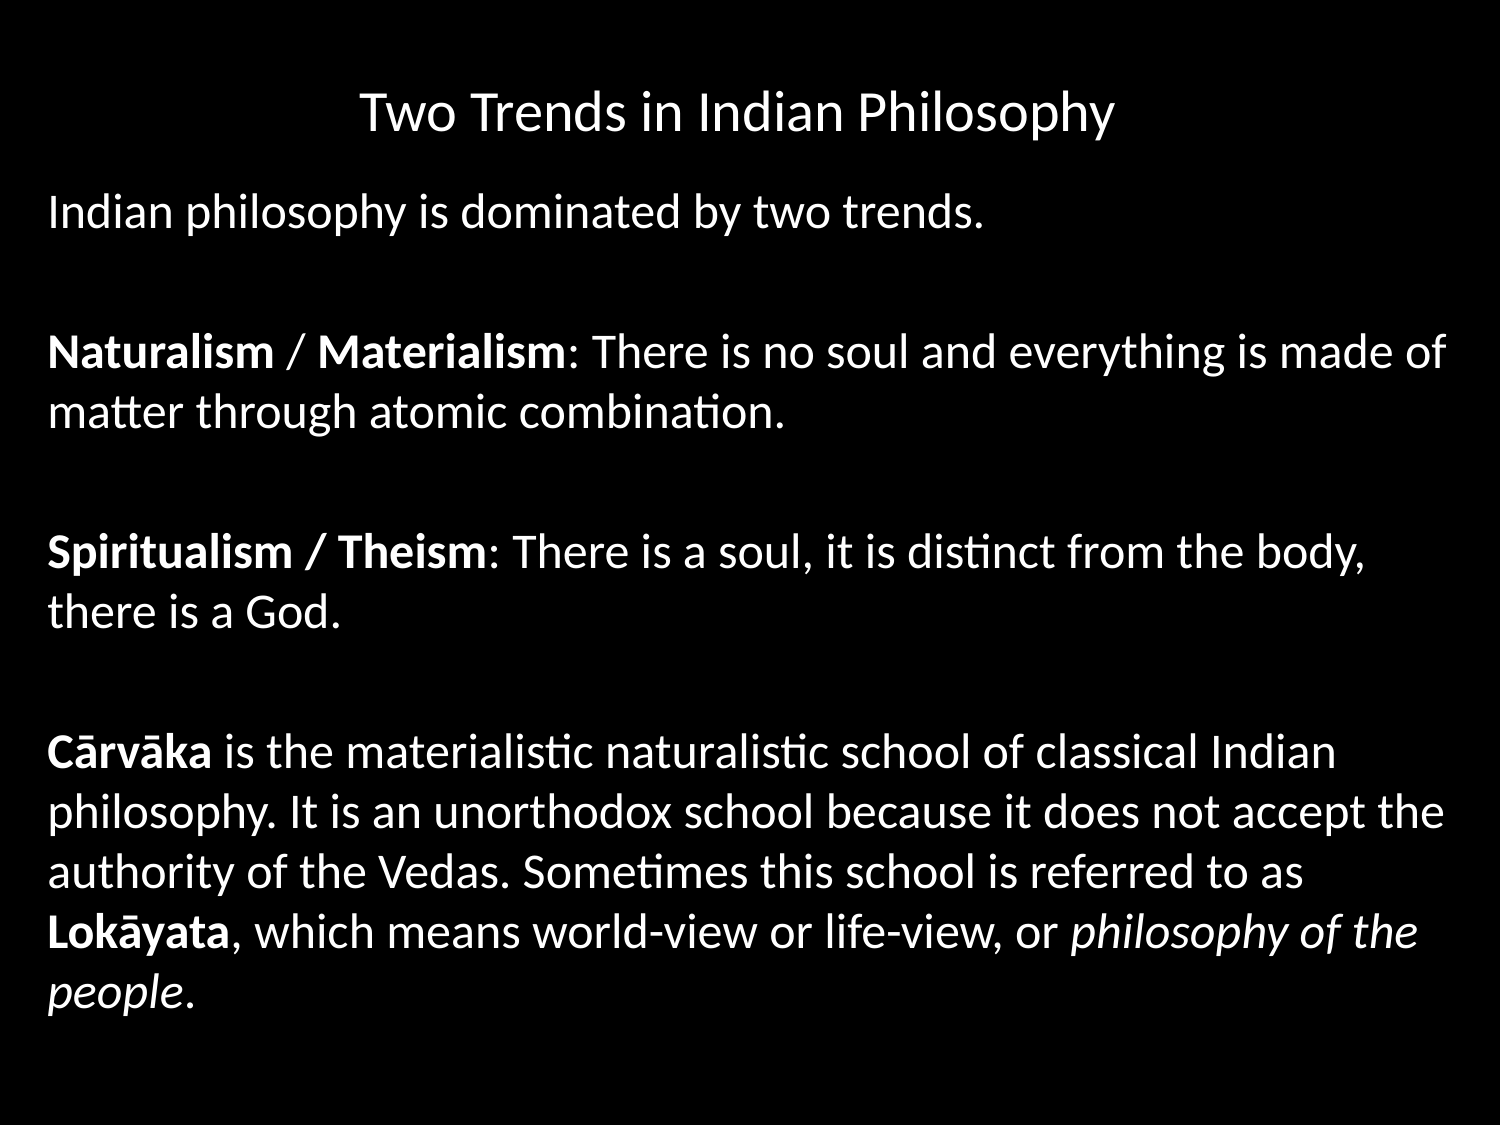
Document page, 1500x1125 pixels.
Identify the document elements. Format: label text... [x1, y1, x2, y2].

title Two Trends in Indian Philosophy [62, 45, 1413, 170]
list Indian philosophy is dominated by two trends. Naturalism / Materialism: There is no soul and everything is made of matter through atomic combination. Spiritualism / Theism: There is a soul, it is distinct from the body, there is a God. Cārvāka is the materialistic naturalistic school of classical Indian philosophy. It is an unorthodox school because it does not accept the authority of the Vedas. Sometimes this school is referred to as Lokāyata, which means world-view or life-view, or philosophy of the people. [32, 170, 1478, 1079]
